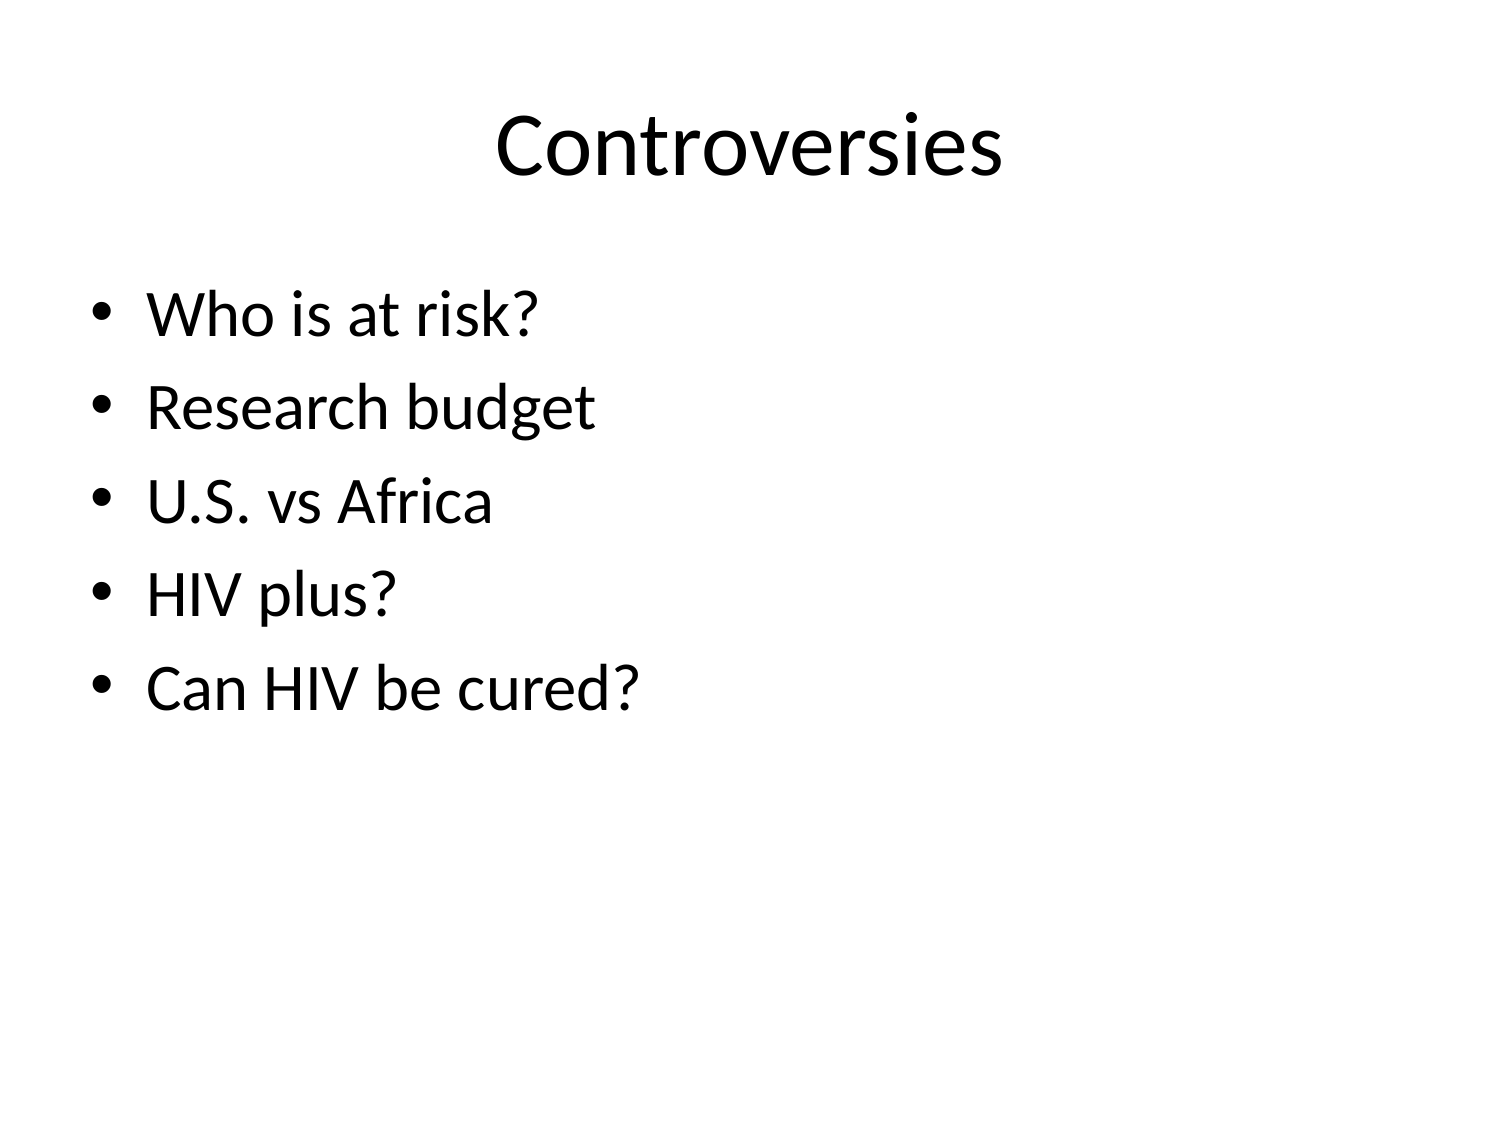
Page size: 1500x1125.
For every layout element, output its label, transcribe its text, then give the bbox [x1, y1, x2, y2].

list Who is at risk? Research budget U.S. vs Africa HIV plus? Can HIV be cured? [75, 262, 1425, 1005]
title Controversies [75, 45, 1425, 233]
